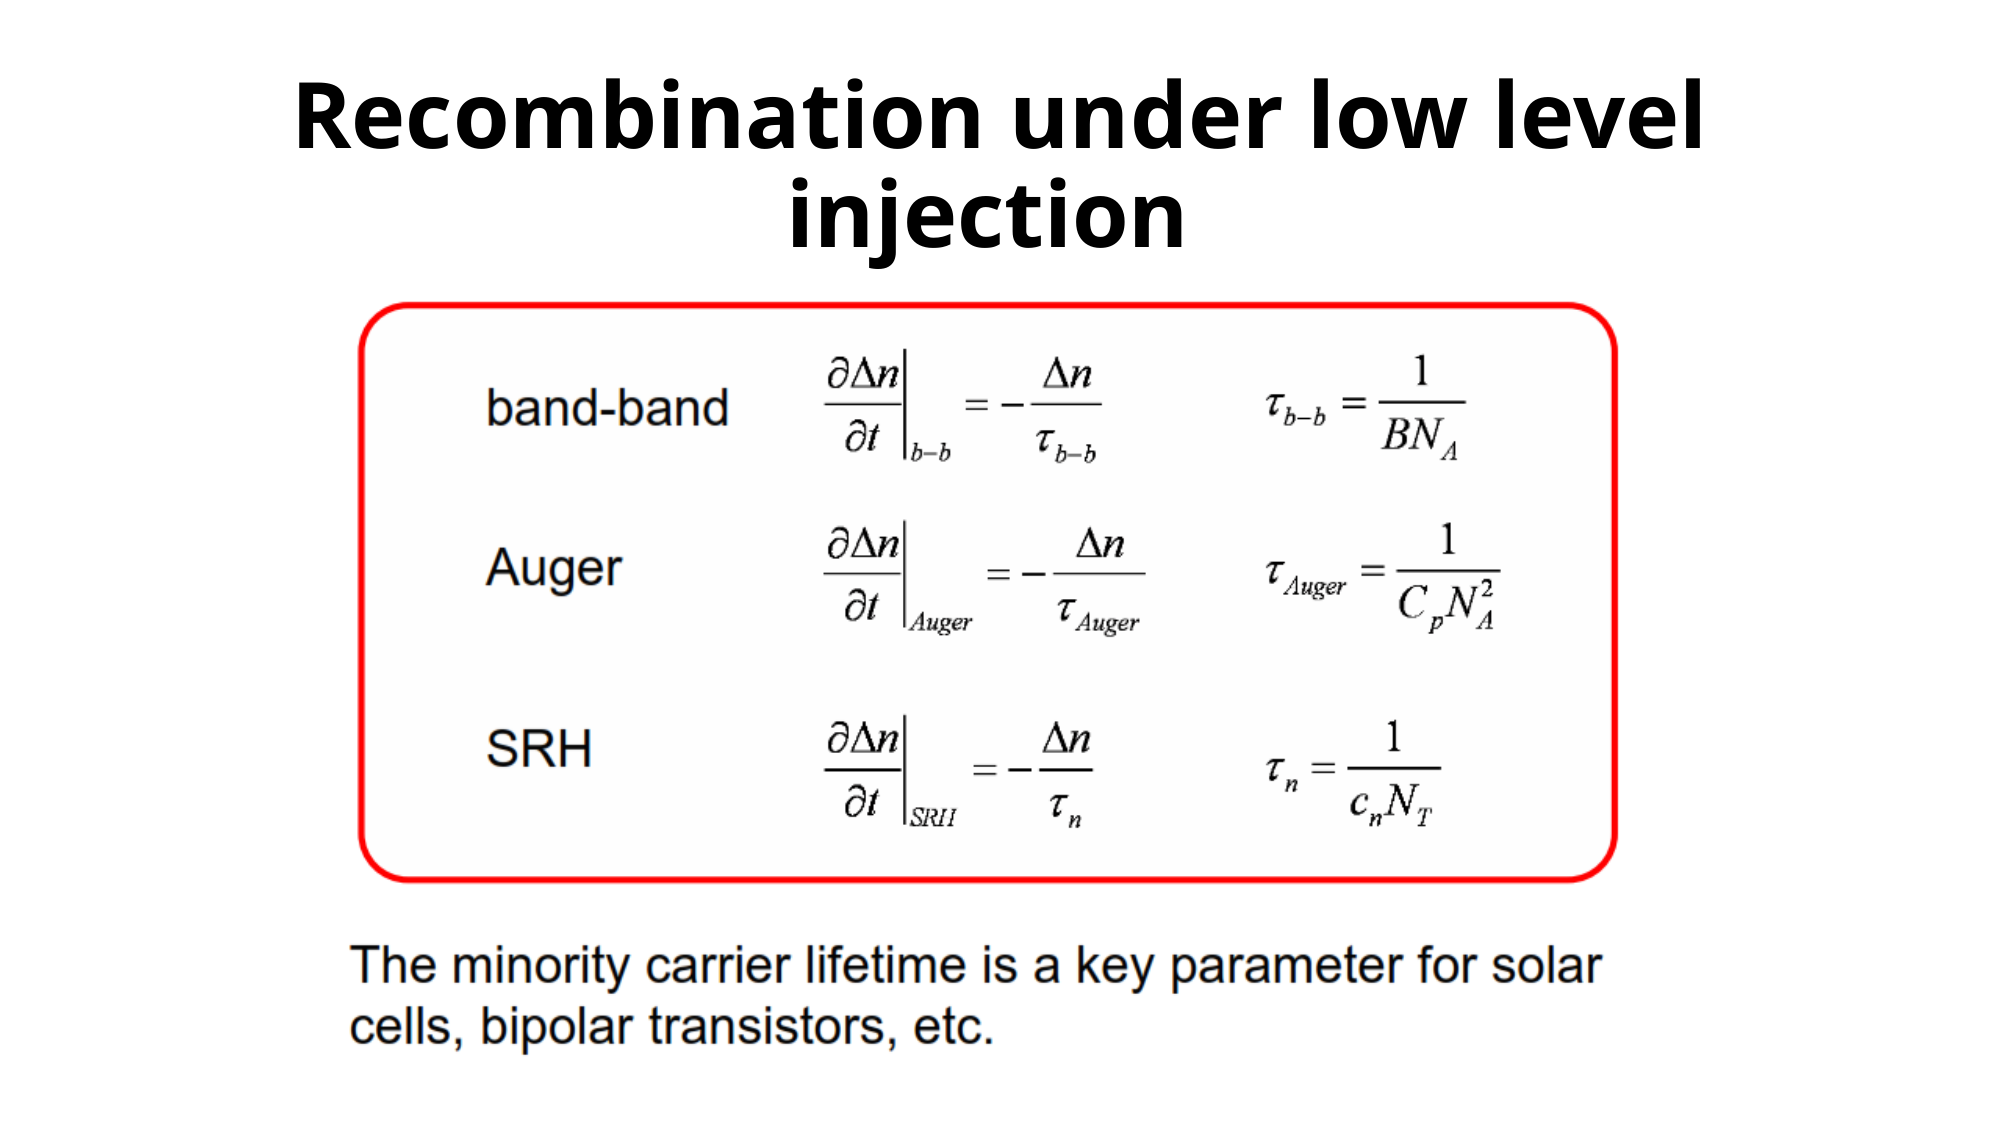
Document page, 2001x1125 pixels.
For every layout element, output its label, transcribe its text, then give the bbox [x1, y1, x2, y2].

picture [303, 274, 1673, 1066]
title Recombination under low level injection [137, 59, 1863, 278]
